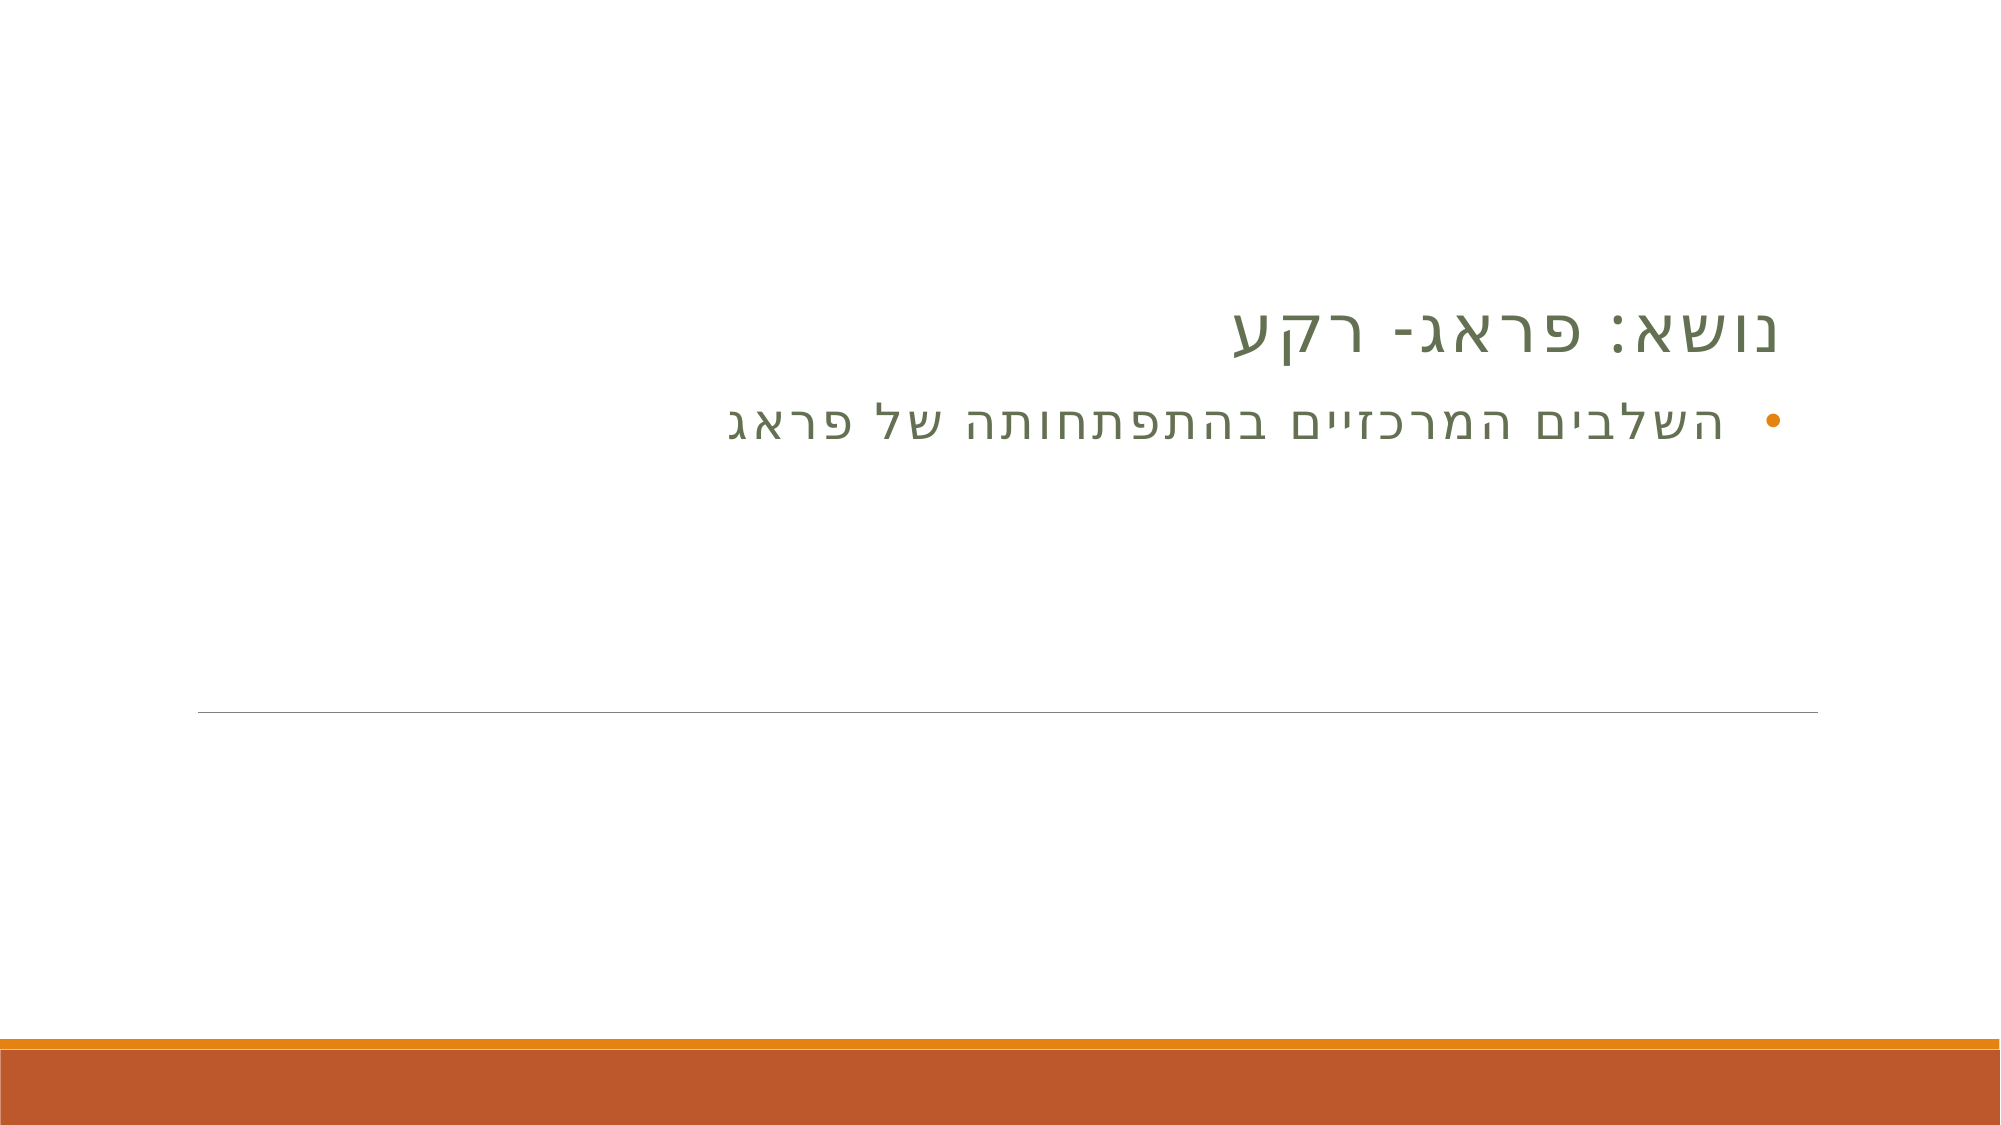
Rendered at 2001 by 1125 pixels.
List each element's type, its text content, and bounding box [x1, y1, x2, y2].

subtitle נושא: פראג- רקע השלבים המרכזיים בהתפתחותה של פראג [252, 287, 1797, 618]
